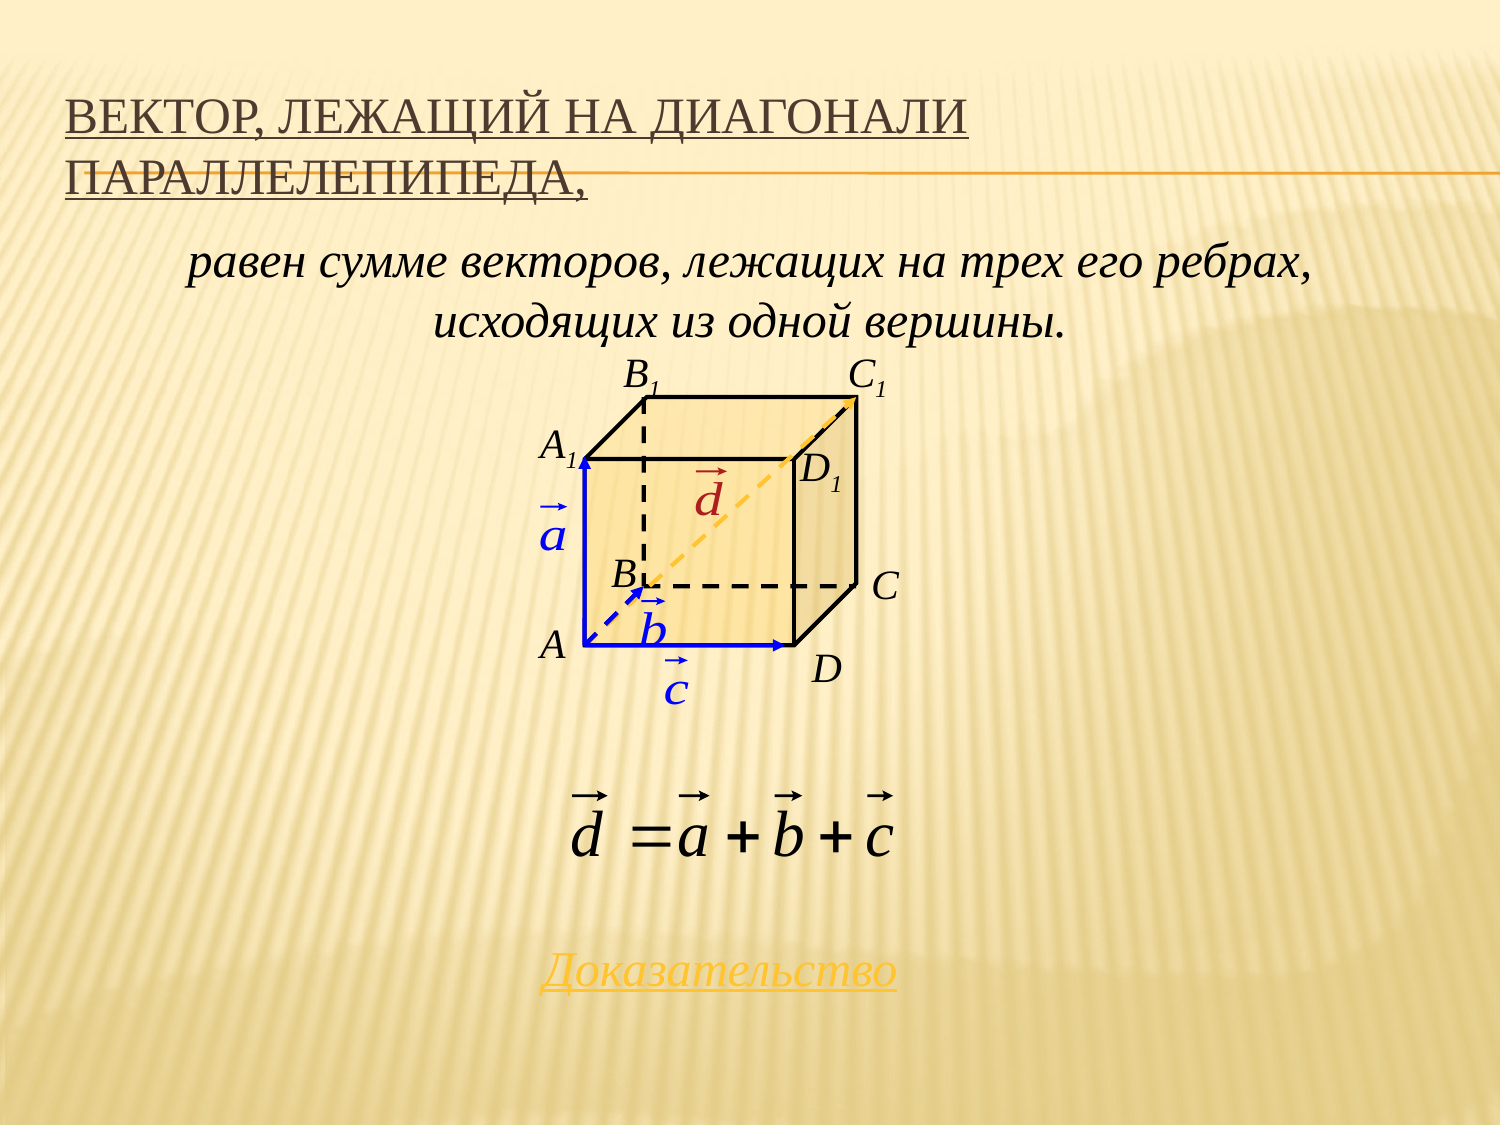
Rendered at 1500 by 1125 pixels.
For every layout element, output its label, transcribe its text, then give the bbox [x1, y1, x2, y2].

text_box [842, 397, 857, 411]
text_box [560, 774, 910, 874]
text_box Доказательство [466, 928, 975, 1004]
text_box A [525, 609, 573, 675]
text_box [631, 585, 680, 658]
text_box [699, 639, 786, 652]
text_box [655, 644, 699, 717]
text_box B [596, 538, 644, 604]
text_box [585, 459, 797, 646]
text_box C1 [832, 355, 927, 410]
text_box [578, 456, 591, 498]
text_box A1 [525, 409, 597, 481]
text_box равен сумме векторов, лежащих на трех его ребрах, исходящих из одной вершины. [159, 219, 1341, 355]
text_box B1 [608, 355, 680, 410]
text_box D [797, 633, 845, 699]
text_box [685, 455, 739, 528]
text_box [530, 491, 579, 563]
title Вектор, лежащий на диагонали параллелепипеда, [50, 75, 1475, 213]
text_box C [856, 550, 904, 616]
text_box D1 [785, 432, 880, 505]
